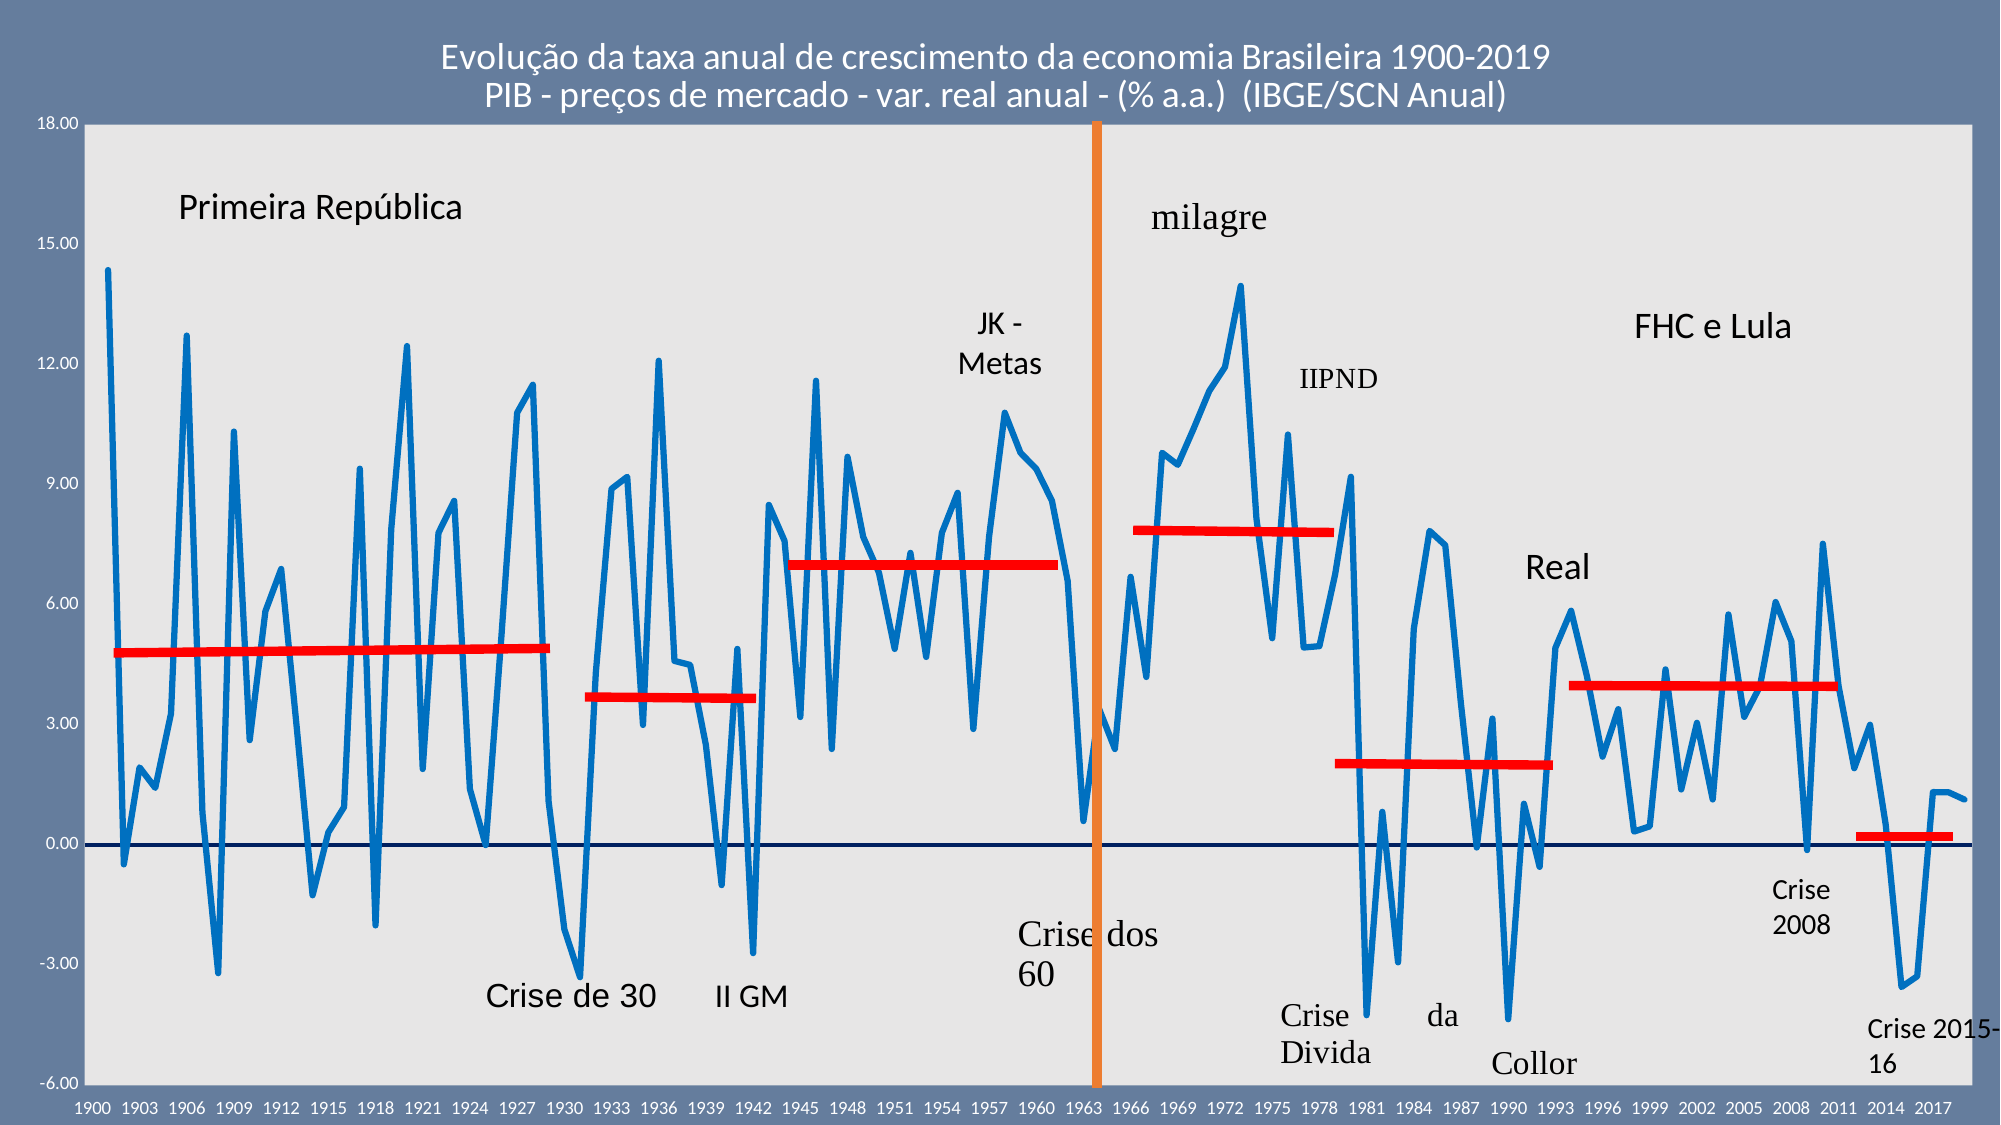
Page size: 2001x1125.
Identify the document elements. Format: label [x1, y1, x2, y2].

chart [0, 0, 2000, 1125]
